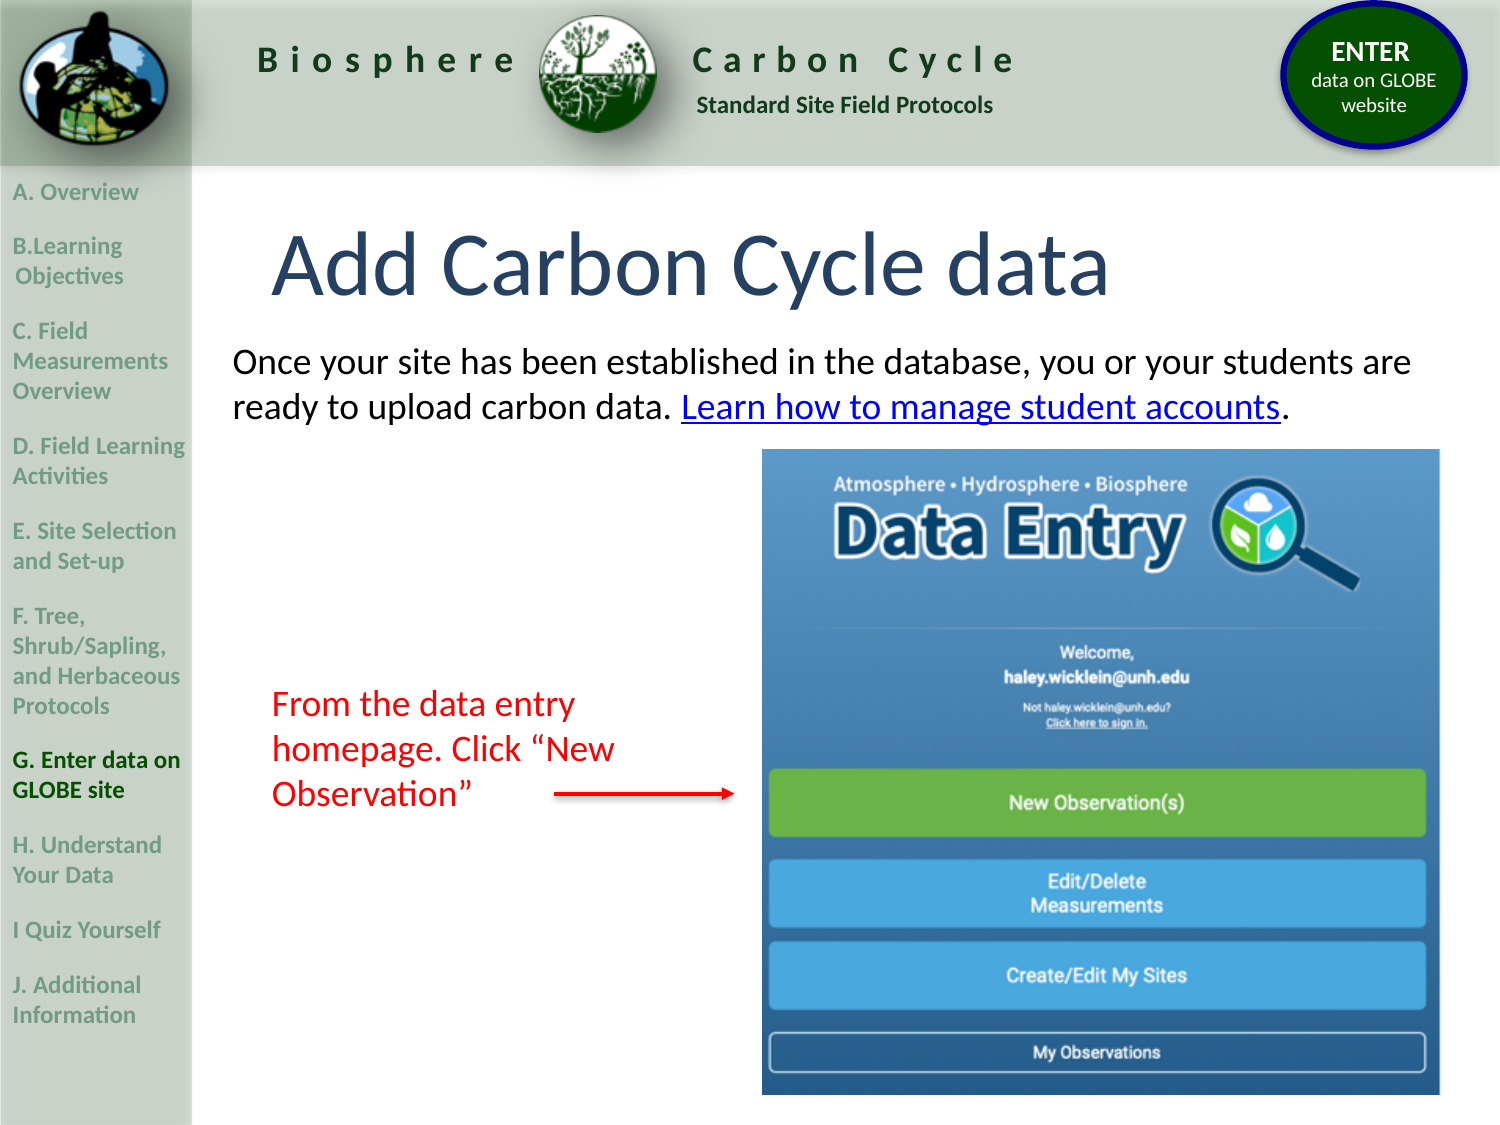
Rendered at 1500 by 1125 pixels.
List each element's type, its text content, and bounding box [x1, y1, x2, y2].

picture [0, 0, 1500, 1124]
title Add Carbon Cycle data [202, 196, 1182, 315]
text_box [256, 449, 1443, 1096]
text_box Once your site has been established in the database, you or your students are ready to upload carbon data. Learn how to manage student accounts. [217, 329, 1482, 434]
